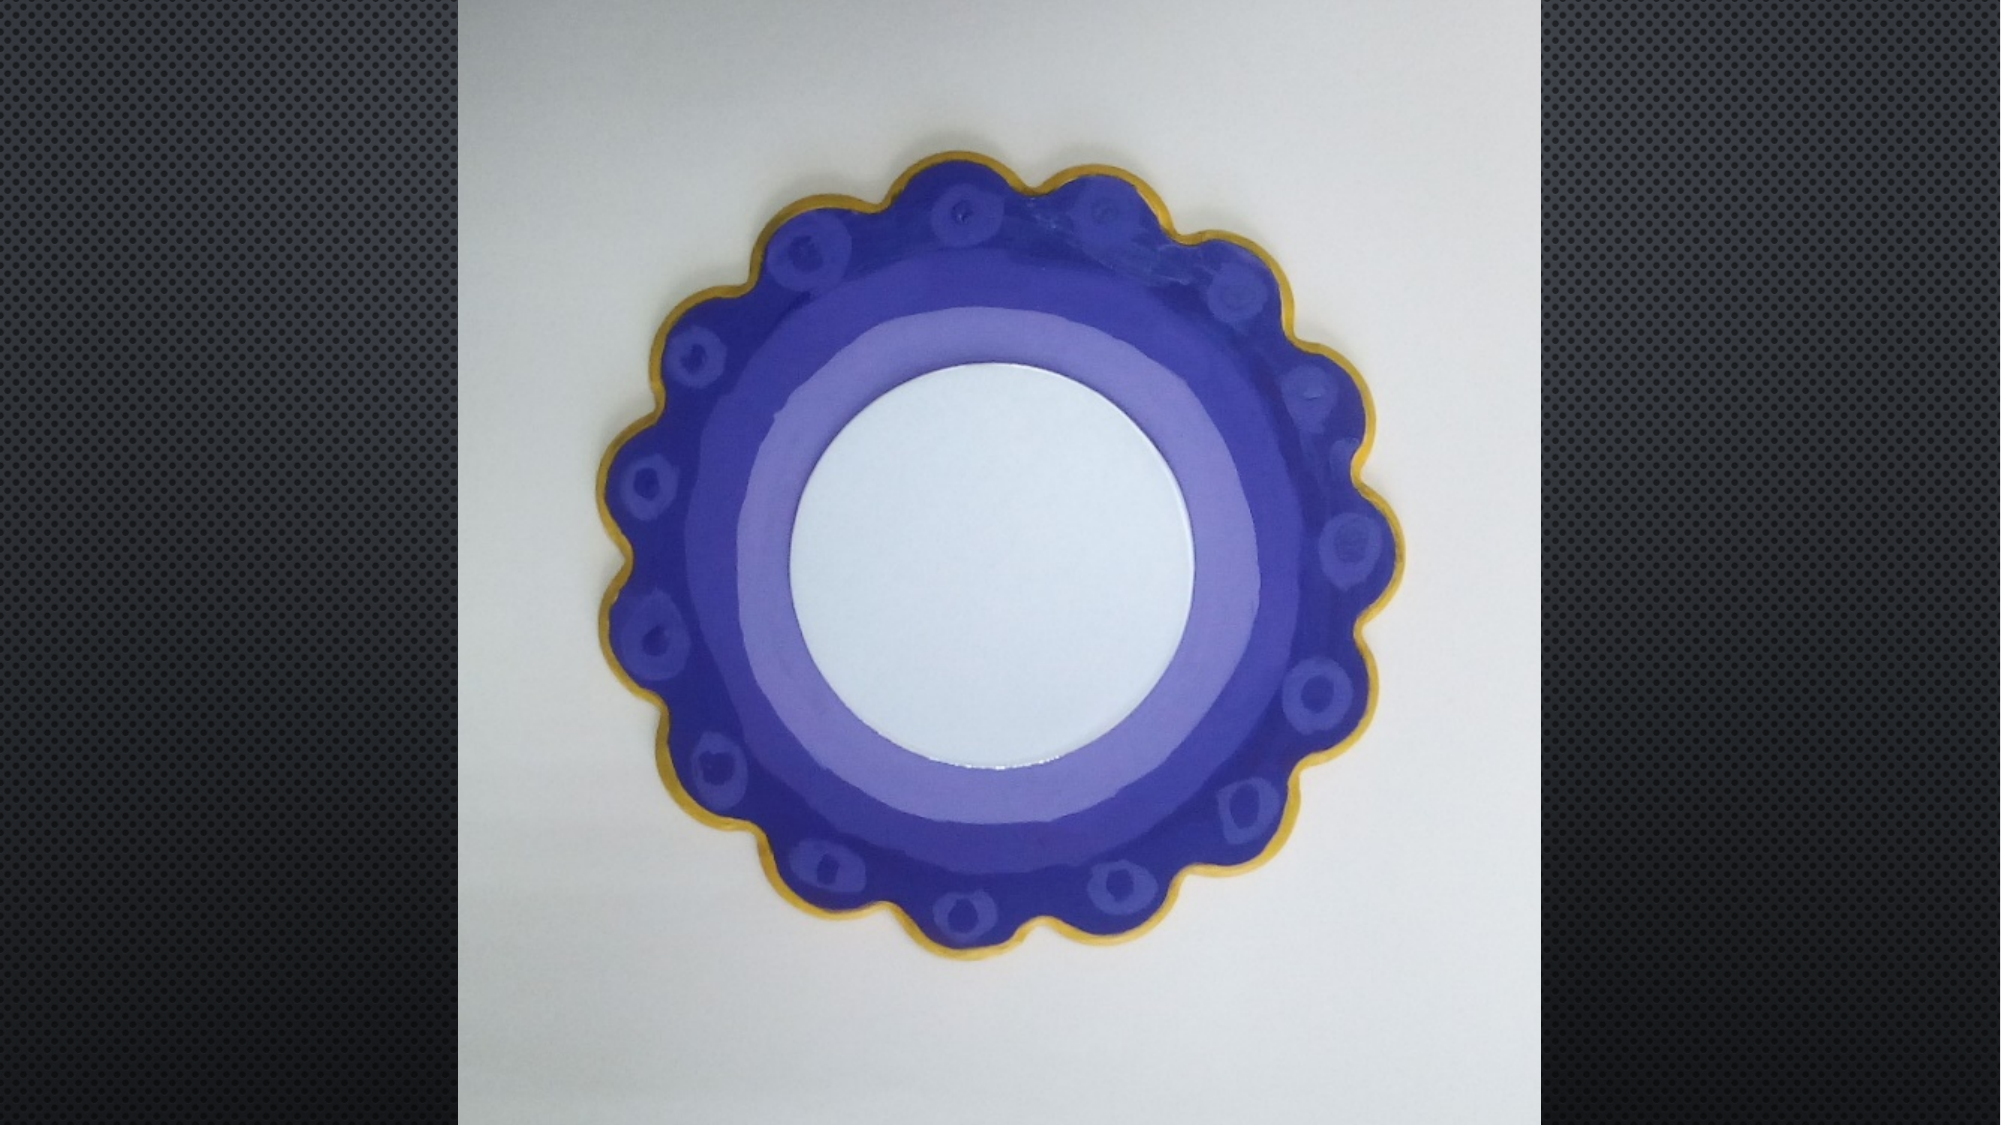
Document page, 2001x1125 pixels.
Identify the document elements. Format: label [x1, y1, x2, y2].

list [458, 0, 1542, 1125]
